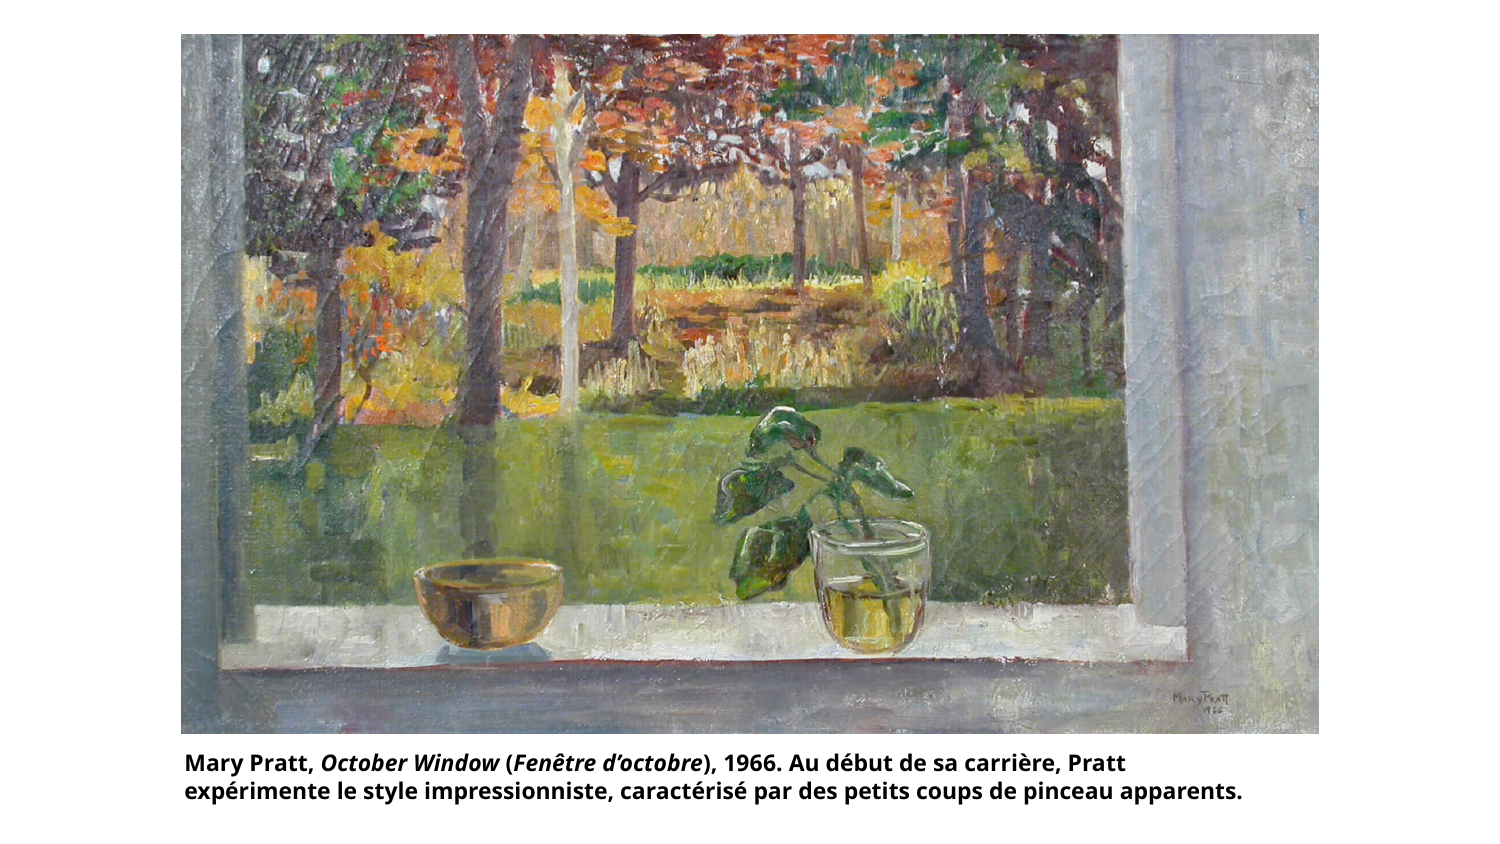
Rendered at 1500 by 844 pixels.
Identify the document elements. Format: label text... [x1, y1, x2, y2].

picture [181, 34, 1319, 735]
text_box Mary Pratt, October Window (Fenêtre d’octobre), 1966. Au début de sa carrière, Pratt expérimente le style impressionniste, caractérisé par des petits coups de pinceau apparents. [169, 733, 1294, 819]
